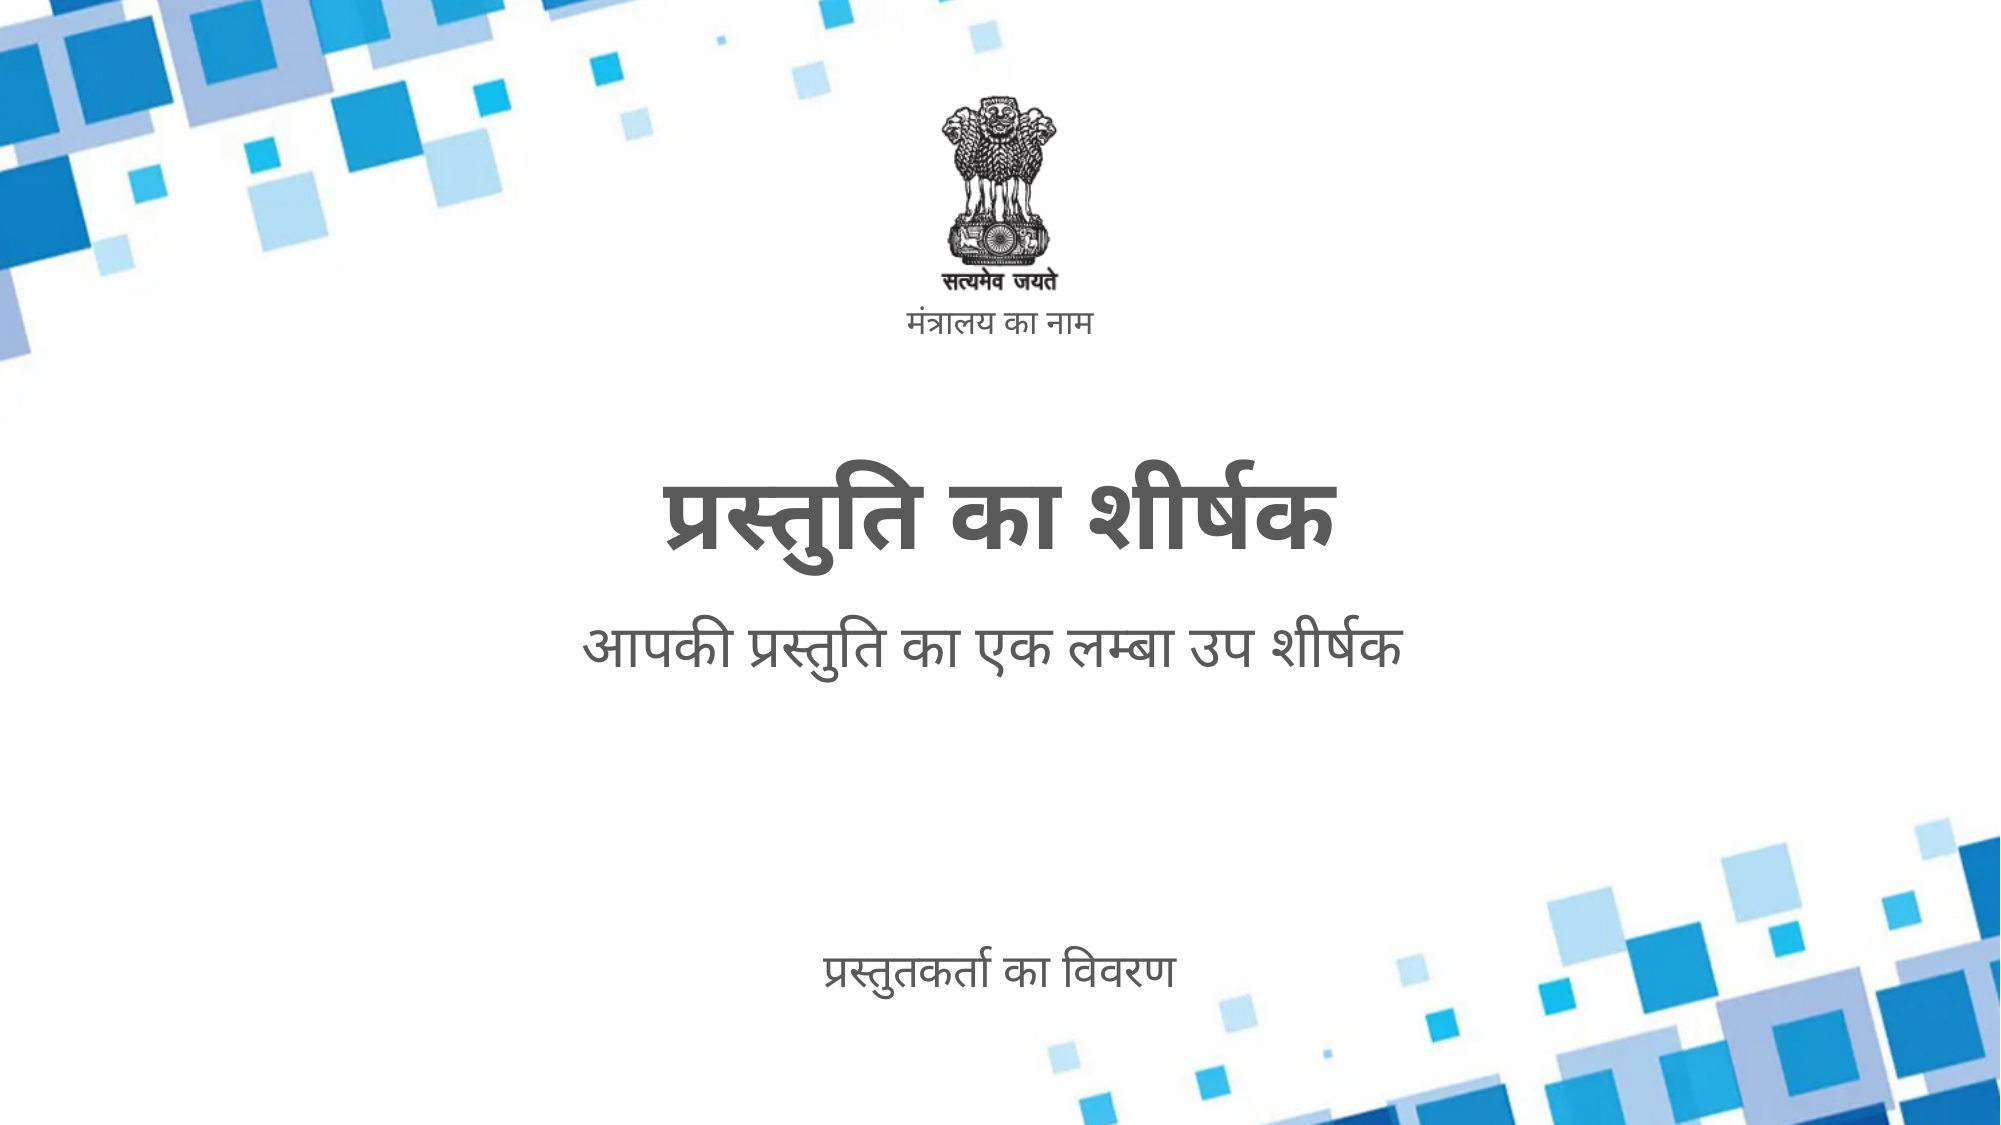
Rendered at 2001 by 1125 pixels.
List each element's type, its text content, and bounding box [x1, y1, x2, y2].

list आपकी प्रस्तुति का एक लम्बा उप शीर्षक [285, 609, 1715, 696]
list मंत्रालय का नाम [769, 298, 1231, 395]
list प्रस्तुति का शीर्षक [385, 456, 1615, 587]
list प्रस्तुतकर्ता का विवरण [669, 940, 1331, 1027]
picture [0, 0, 2000, 1125]
